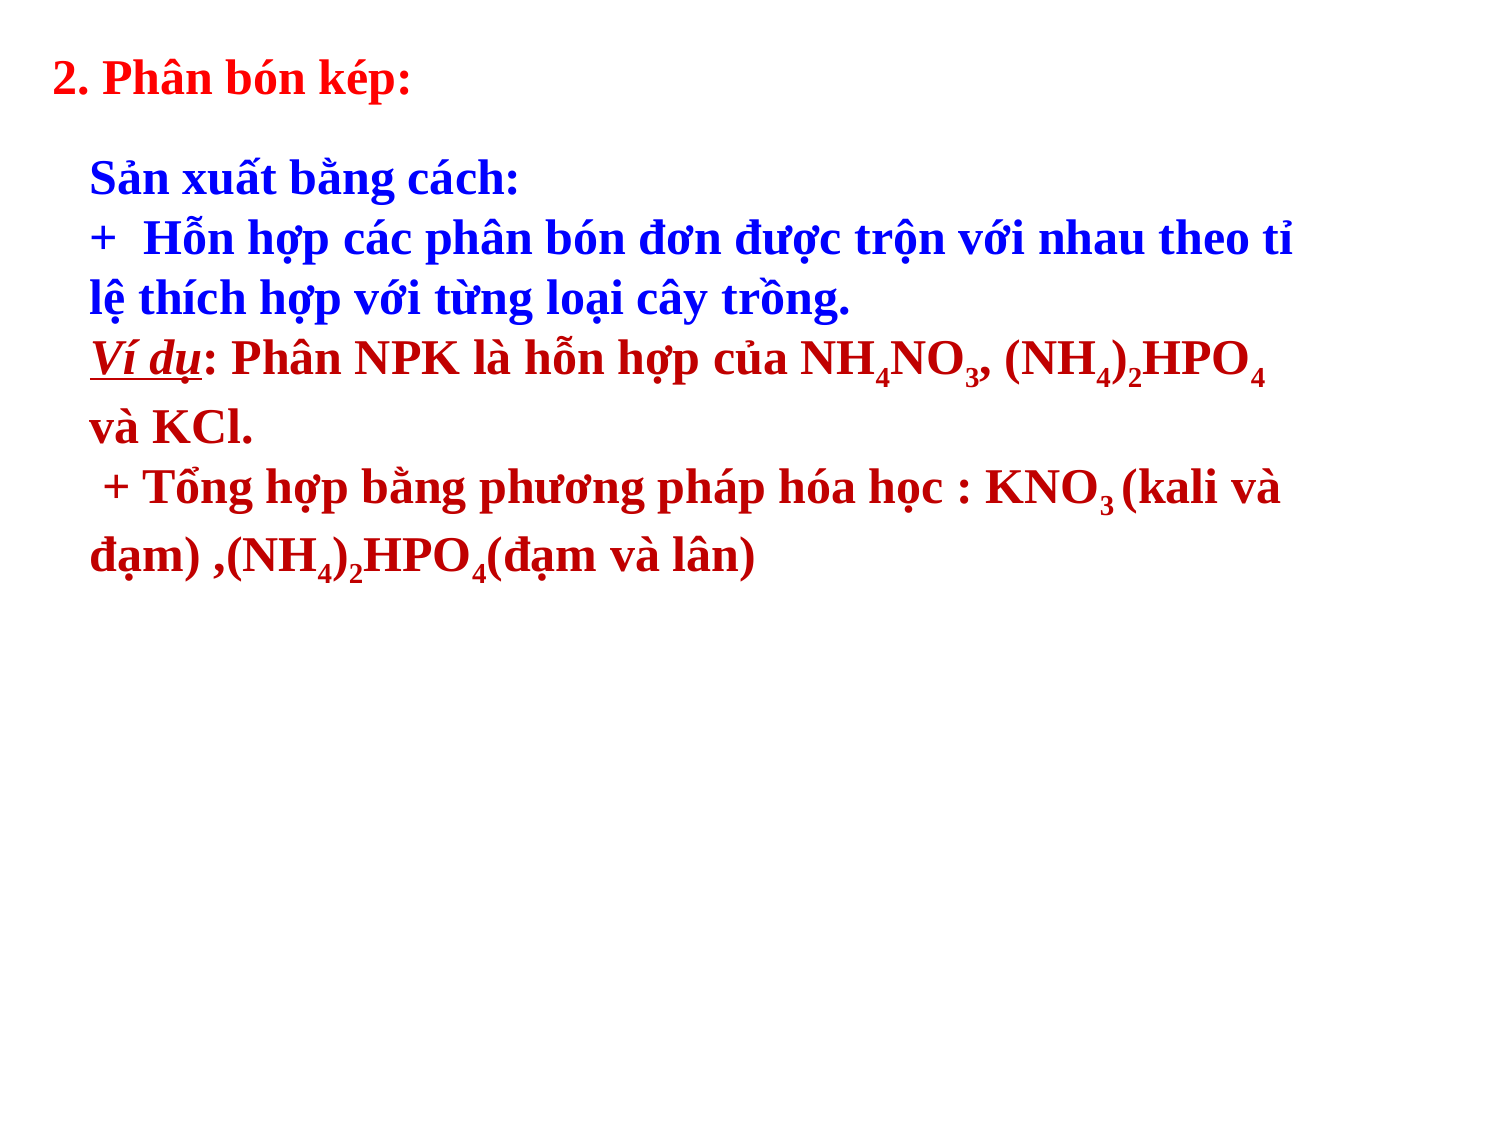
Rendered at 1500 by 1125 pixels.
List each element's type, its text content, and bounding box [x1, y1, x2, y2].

text_box 2. Phân bón kép: [37, 37, 536, 113]
text_box Sản xuất bằng cách: + Hỗn hợp các phân bón đơn được trộn với nhau theo tỉ lệ thích hợp với từng loại cây trồng. Ví dụ: Phân NPK là hỗn hợp của NH4NO3, (NH4)2HPO4 và KCl. + Tổng hợp bằng phương pháp hóa học : KNO3 (kali và đạm) ,(NH4)2HPO4(đạm và lân) [74, 137, 1338, 597]
